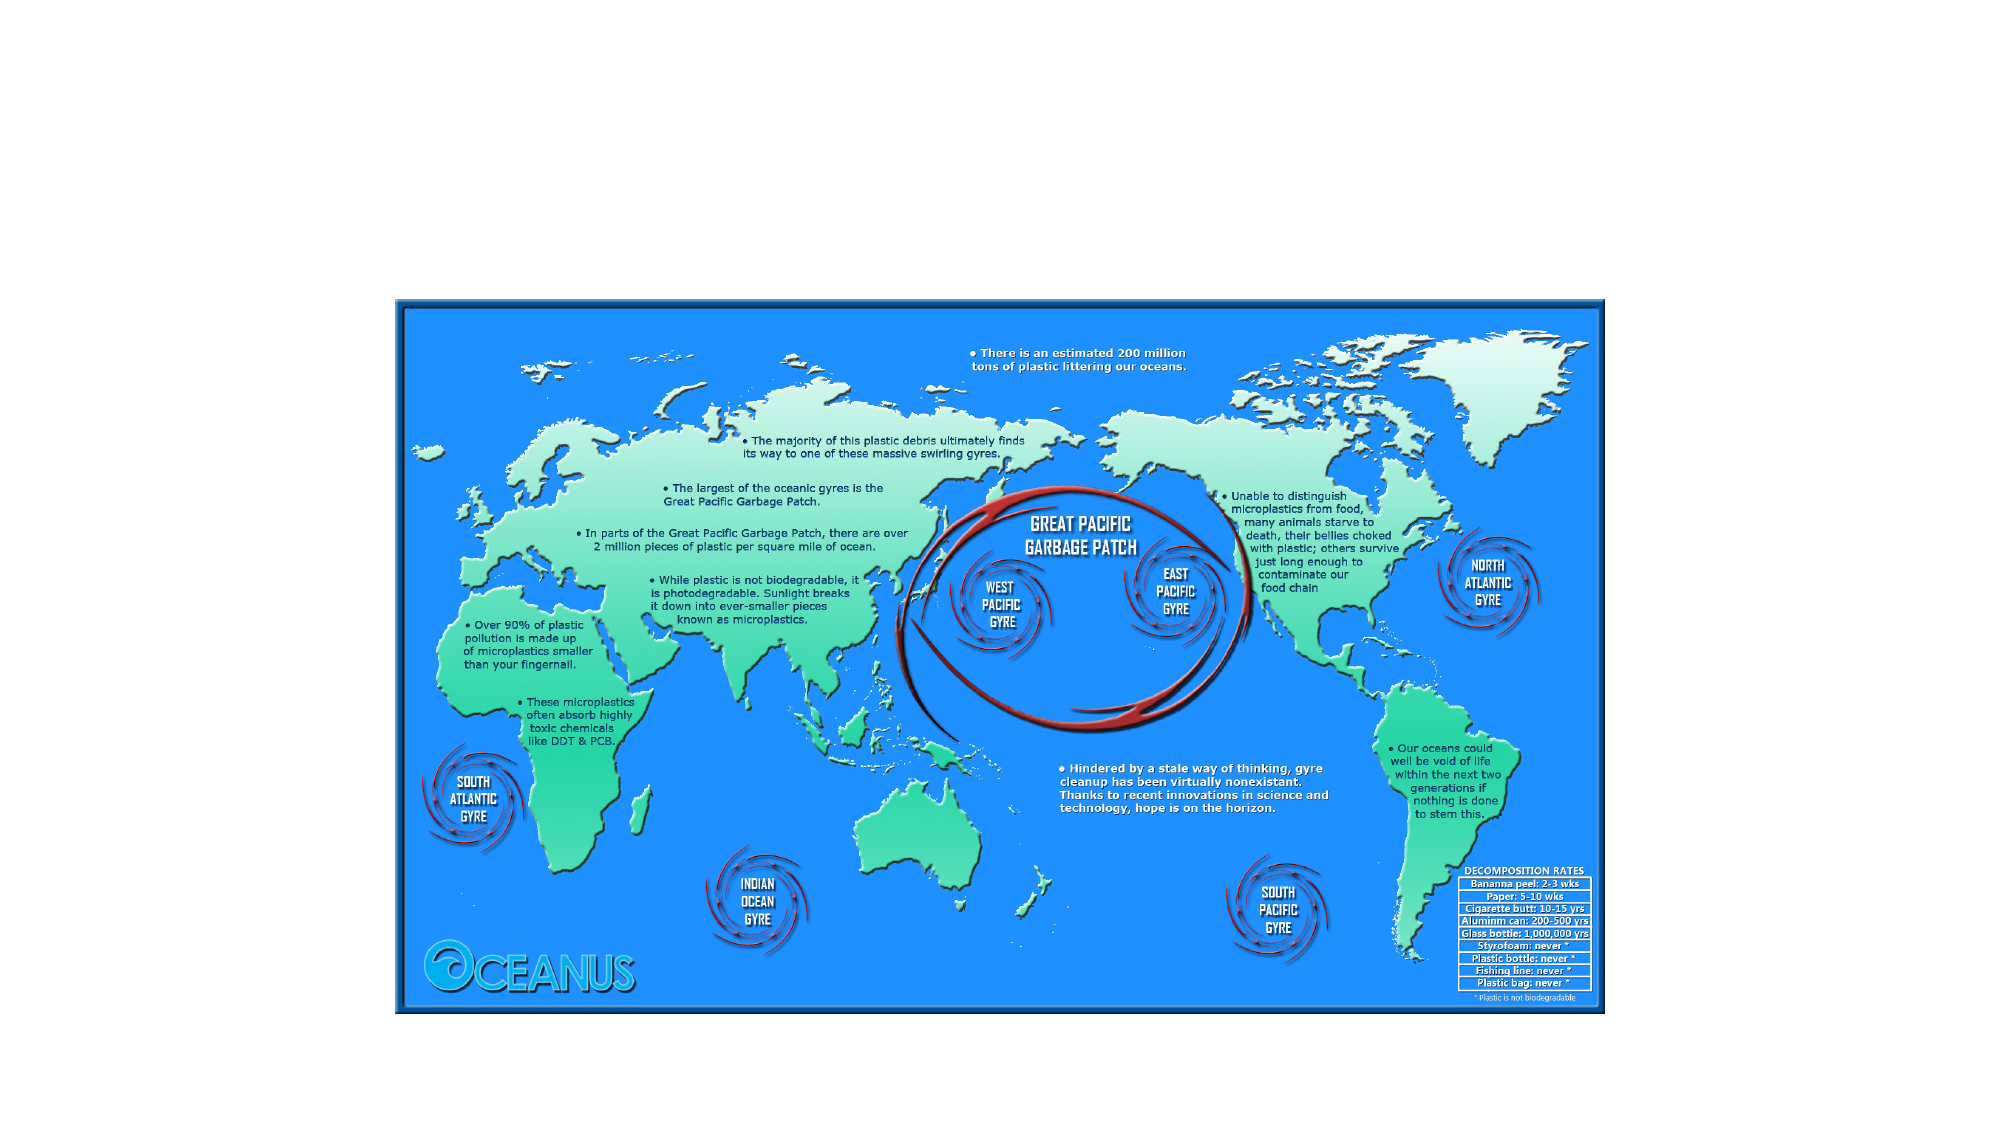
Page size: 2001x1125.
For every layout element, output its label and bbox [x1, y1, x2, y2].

list [395, 299, 1605, 1014]
